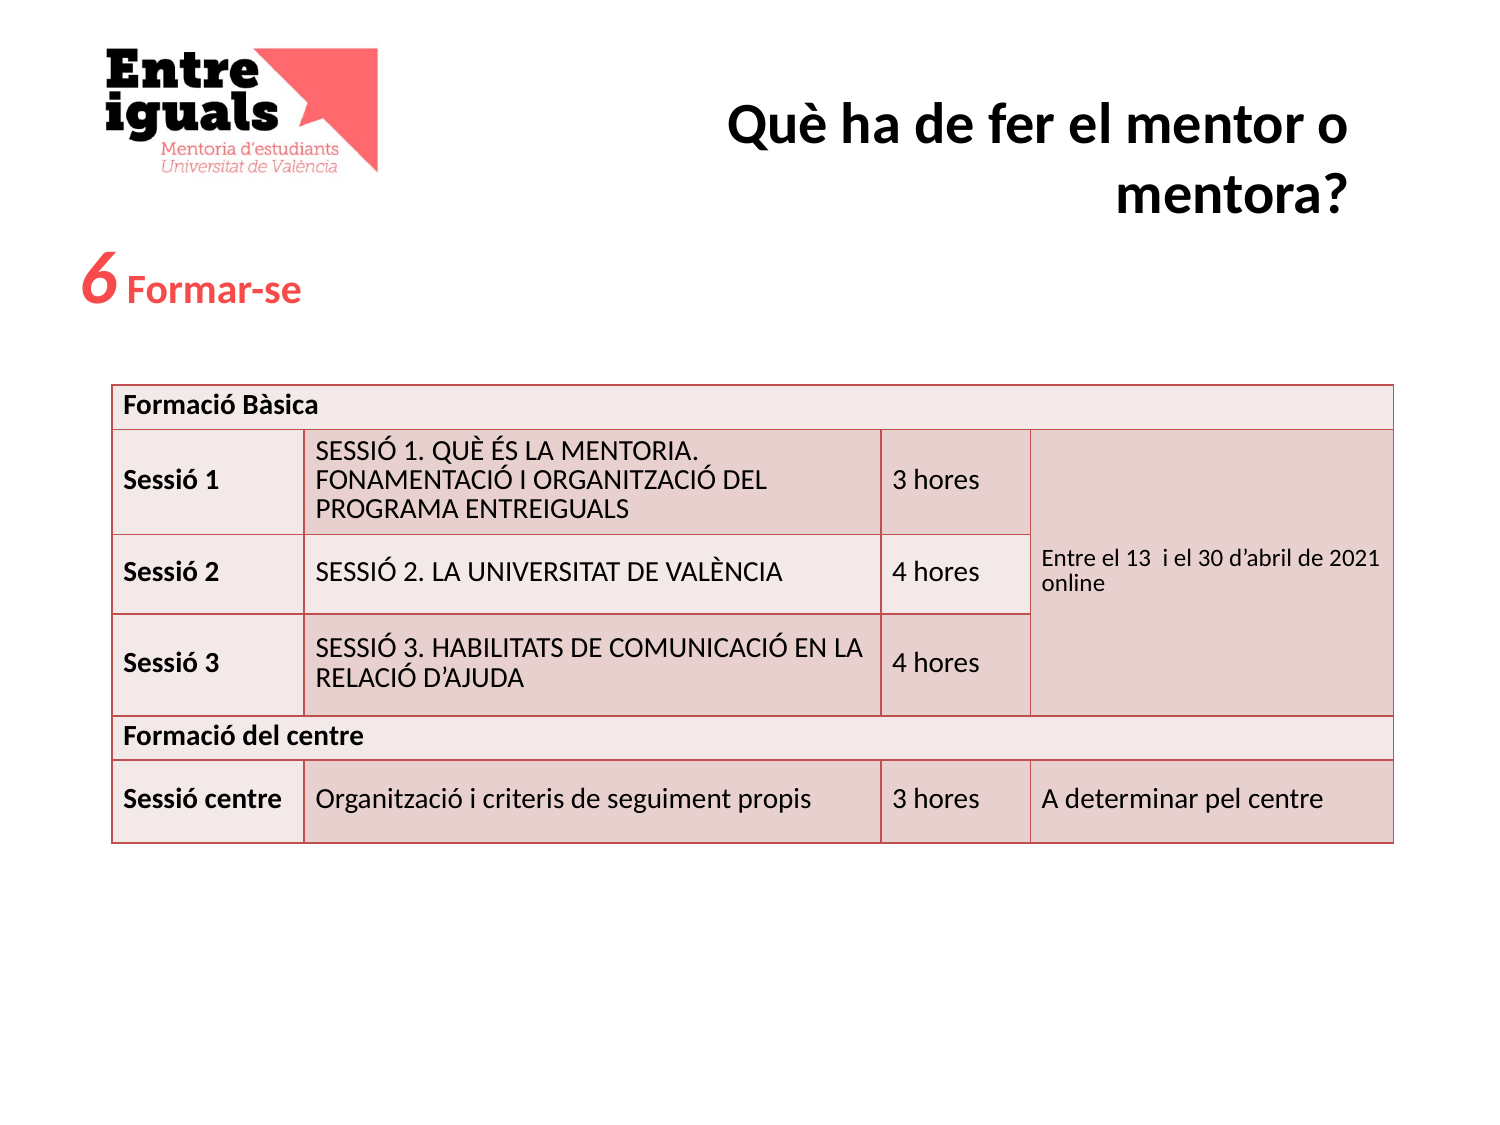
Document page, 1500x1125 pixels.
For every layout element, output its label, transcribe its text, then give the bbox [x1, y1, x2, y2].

table_cell A determinar pel centre [1031, 761, 1393, 842]
table_cell SESSIÓ 1. QUÈ ÉS LA MENTORIA. FONAMENTACIÓ I ORGANITZACIÓ DEL PROGRAMA ENTREIGUALS [305, 430, 880, 534]
table_cell Sessió 1 [113, 430, 303, 534]
table_cell SESSIÓ 3. HABILITATS DE COMUNICACIÓ EN LA RELACIÓ D’AJUDA [305, 615, 880, 715]
table_cell 3 hores [882, 430, 1030, 534]
table_cell Formació del centre [113, 717, 1393, 759]
text_box 6 Formar-se [64, 175, 1447, 326]
picture [76, 27, 413, 202]
table_cell 3 hores [882, 761, 1030, 842]
text_box Què ha de fer el mentor o mentora? [490, 78, 1365, 175]
table_cell Organització i criteris de seguiment propis [305, 761, 880, 842]
table_cell Sessió centre [113, 761, 303, 842]
table_cell Sessió 2 [113, 535, 303, 613]
table_cell 4 hores [882, 535, 1030, 613]
table_cell Entre el 13 i el 30 d’abril de 2021 online [1031, 430, 1393, 715]
table_cell 4 hores [882, 615, 1030, 715]
table_cell SESSIÓ 2. LA UNIVERSITAT DE VALÈNCIA [305, 535, 880, 613]
table_header Formació Bàsica [113, 386, 1393, 429]
table_cell Sessió 3 [113, 615, 303, 715]
